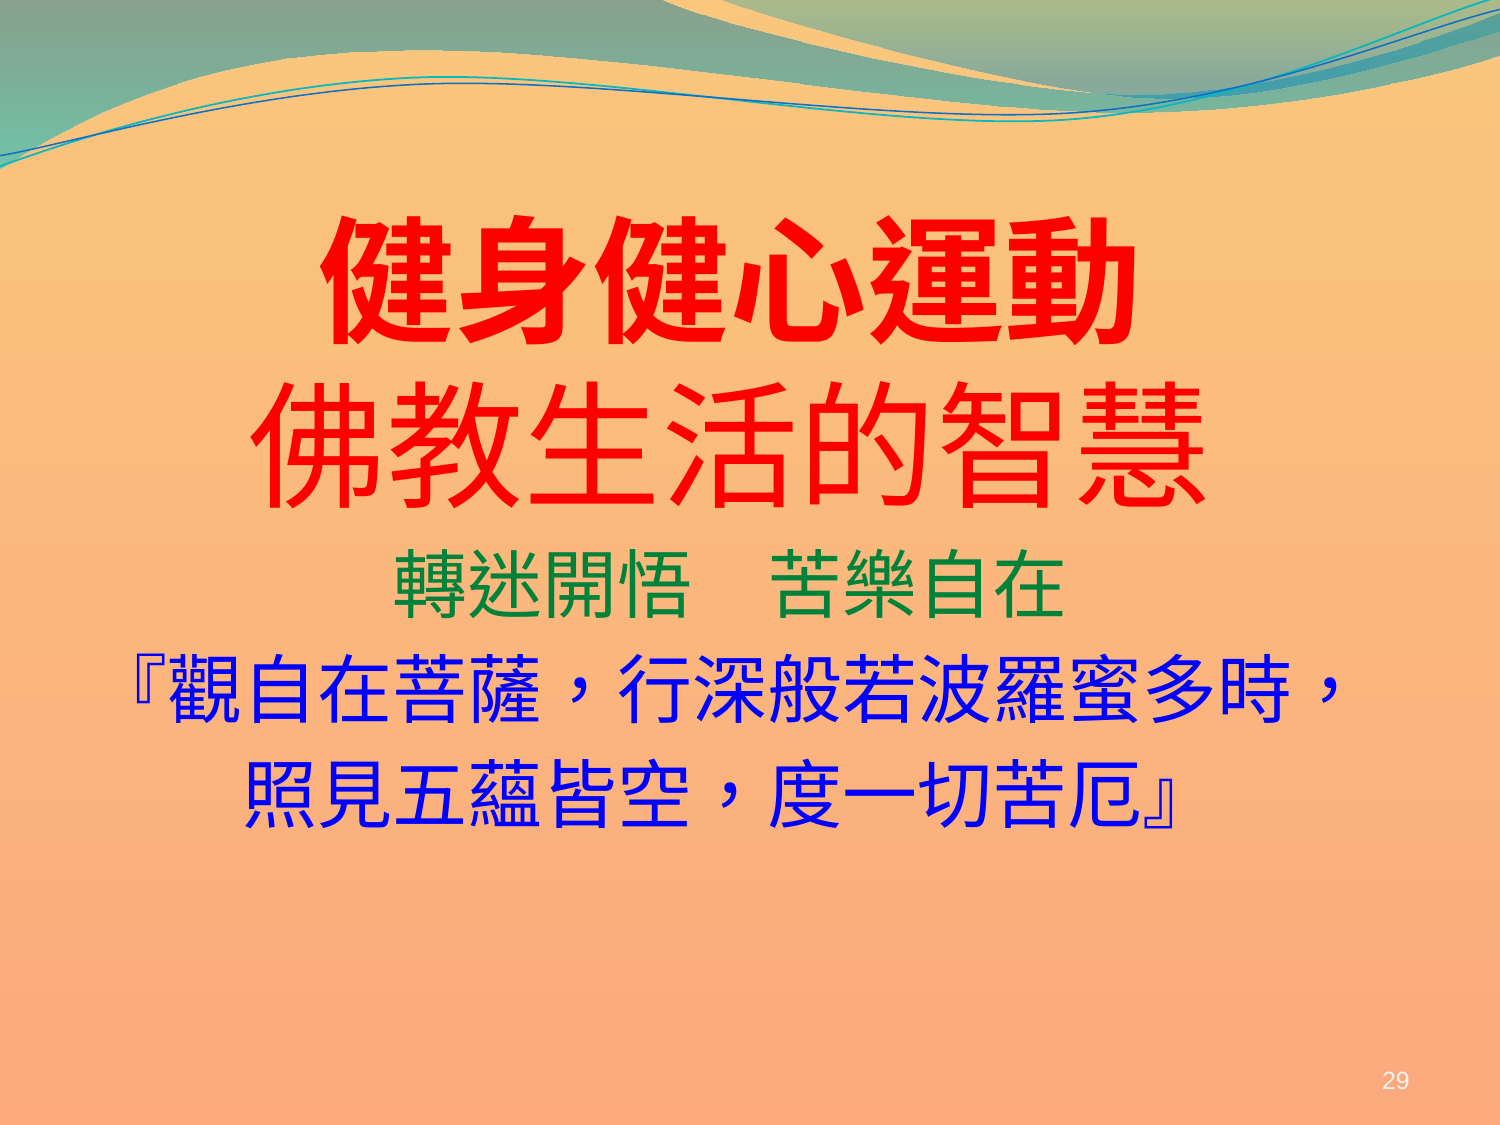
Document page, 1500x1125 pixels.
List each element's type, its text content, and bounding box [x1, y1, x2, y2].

slide_number 29 [1299, 1042, 1425, 1103]
title 健身健心運動 佛教生活的智慧 [87, 224, 1376, 525]
subtitle 轉迷開悟 苦樂自在 『觀自在菩薩，行深般若波羅蜜多時， 照見五蘊皆空，度一切苦厄』 [87, 529, 1376, 818]
